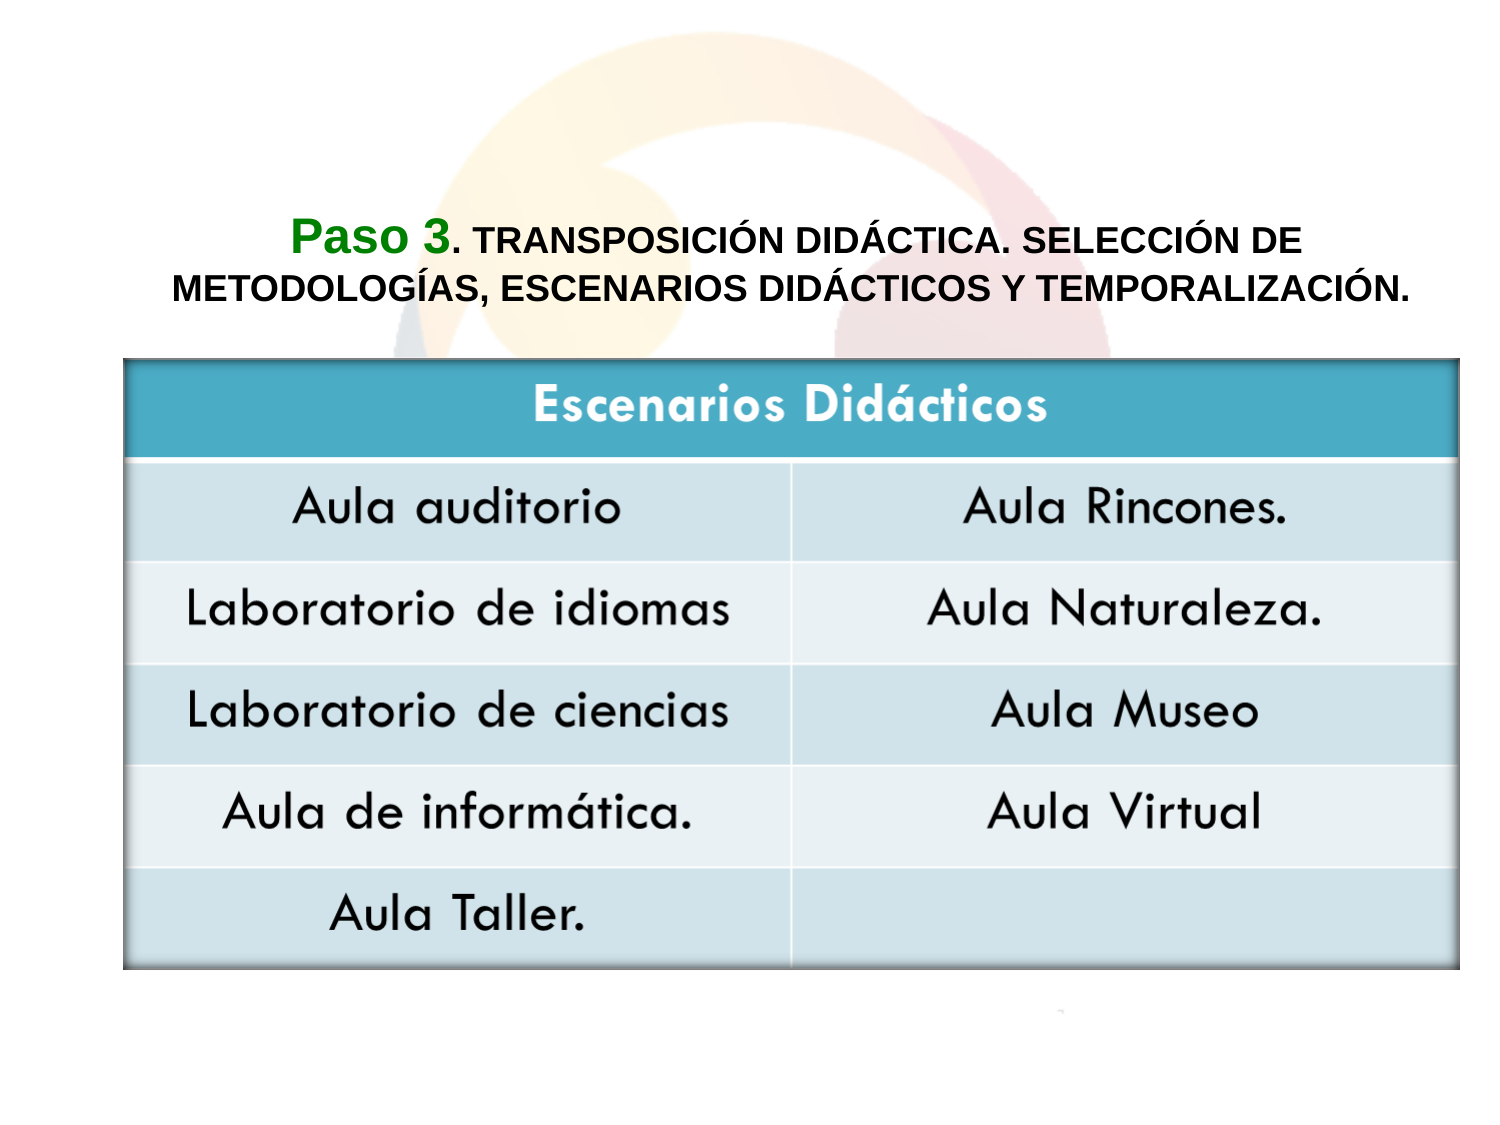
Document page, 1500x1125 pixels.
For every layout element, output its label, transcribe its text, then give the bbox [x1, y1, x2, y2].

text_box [123, 349, 1460, 980]
text_box Paso 3. TRANSPOSICIÓN DIDÁCTICA. SELECCIÓN DE METODOLOGÍAS, ESCENARIOS DIDÁCTICOS Y TEMPORALIZACIÓN. [135, 196, 1459, 317]
